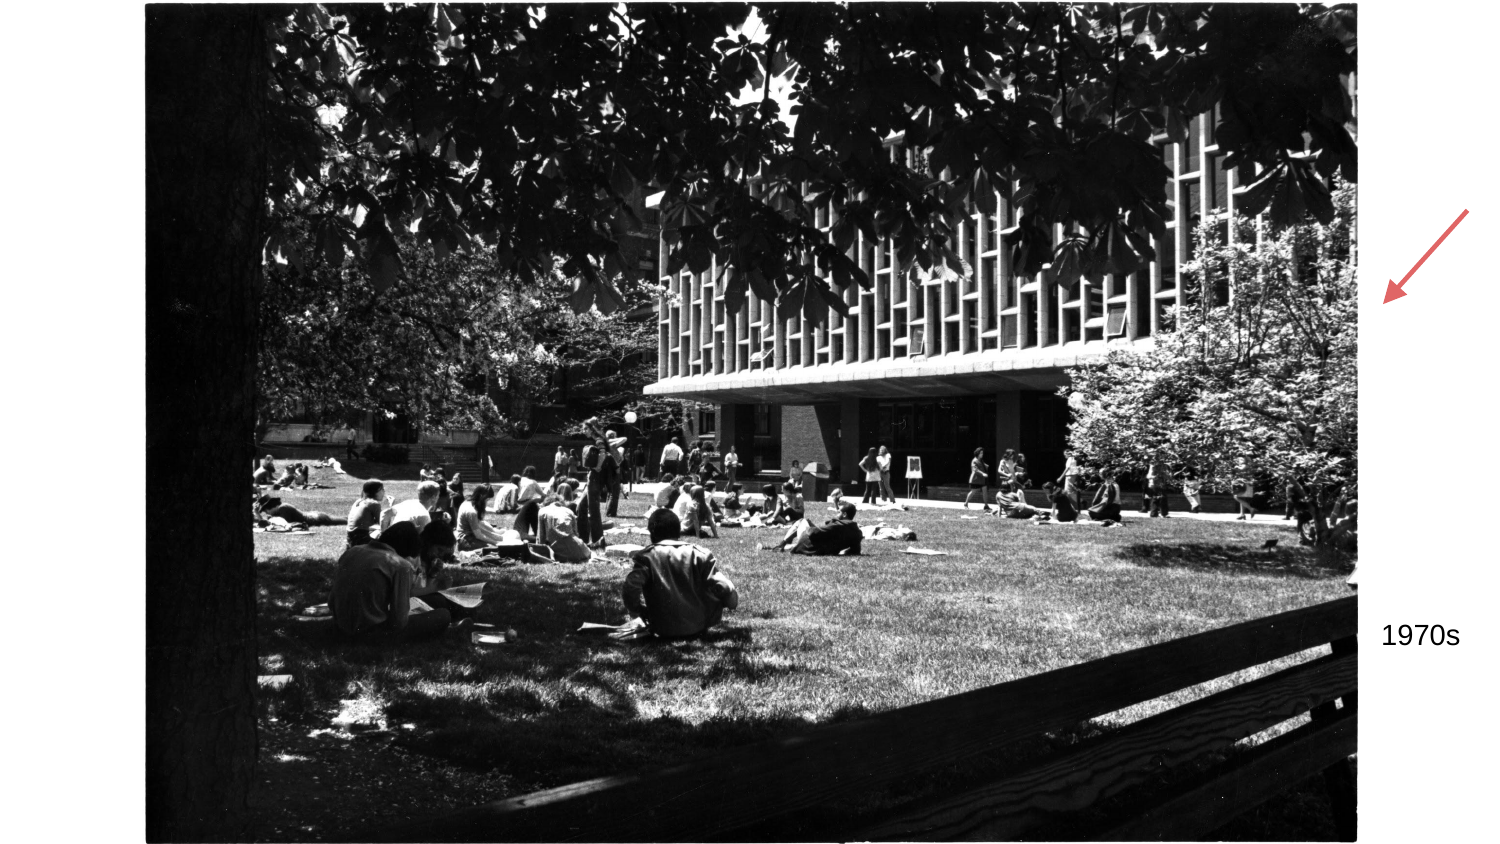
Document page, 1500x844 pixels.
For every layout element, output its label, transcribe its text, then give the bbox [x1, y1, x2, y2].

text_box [1382, 210, 1468, 305]
text_box 1970s [1366, 600, 1483, 677]
picture [142, 0, 1358, 844]
